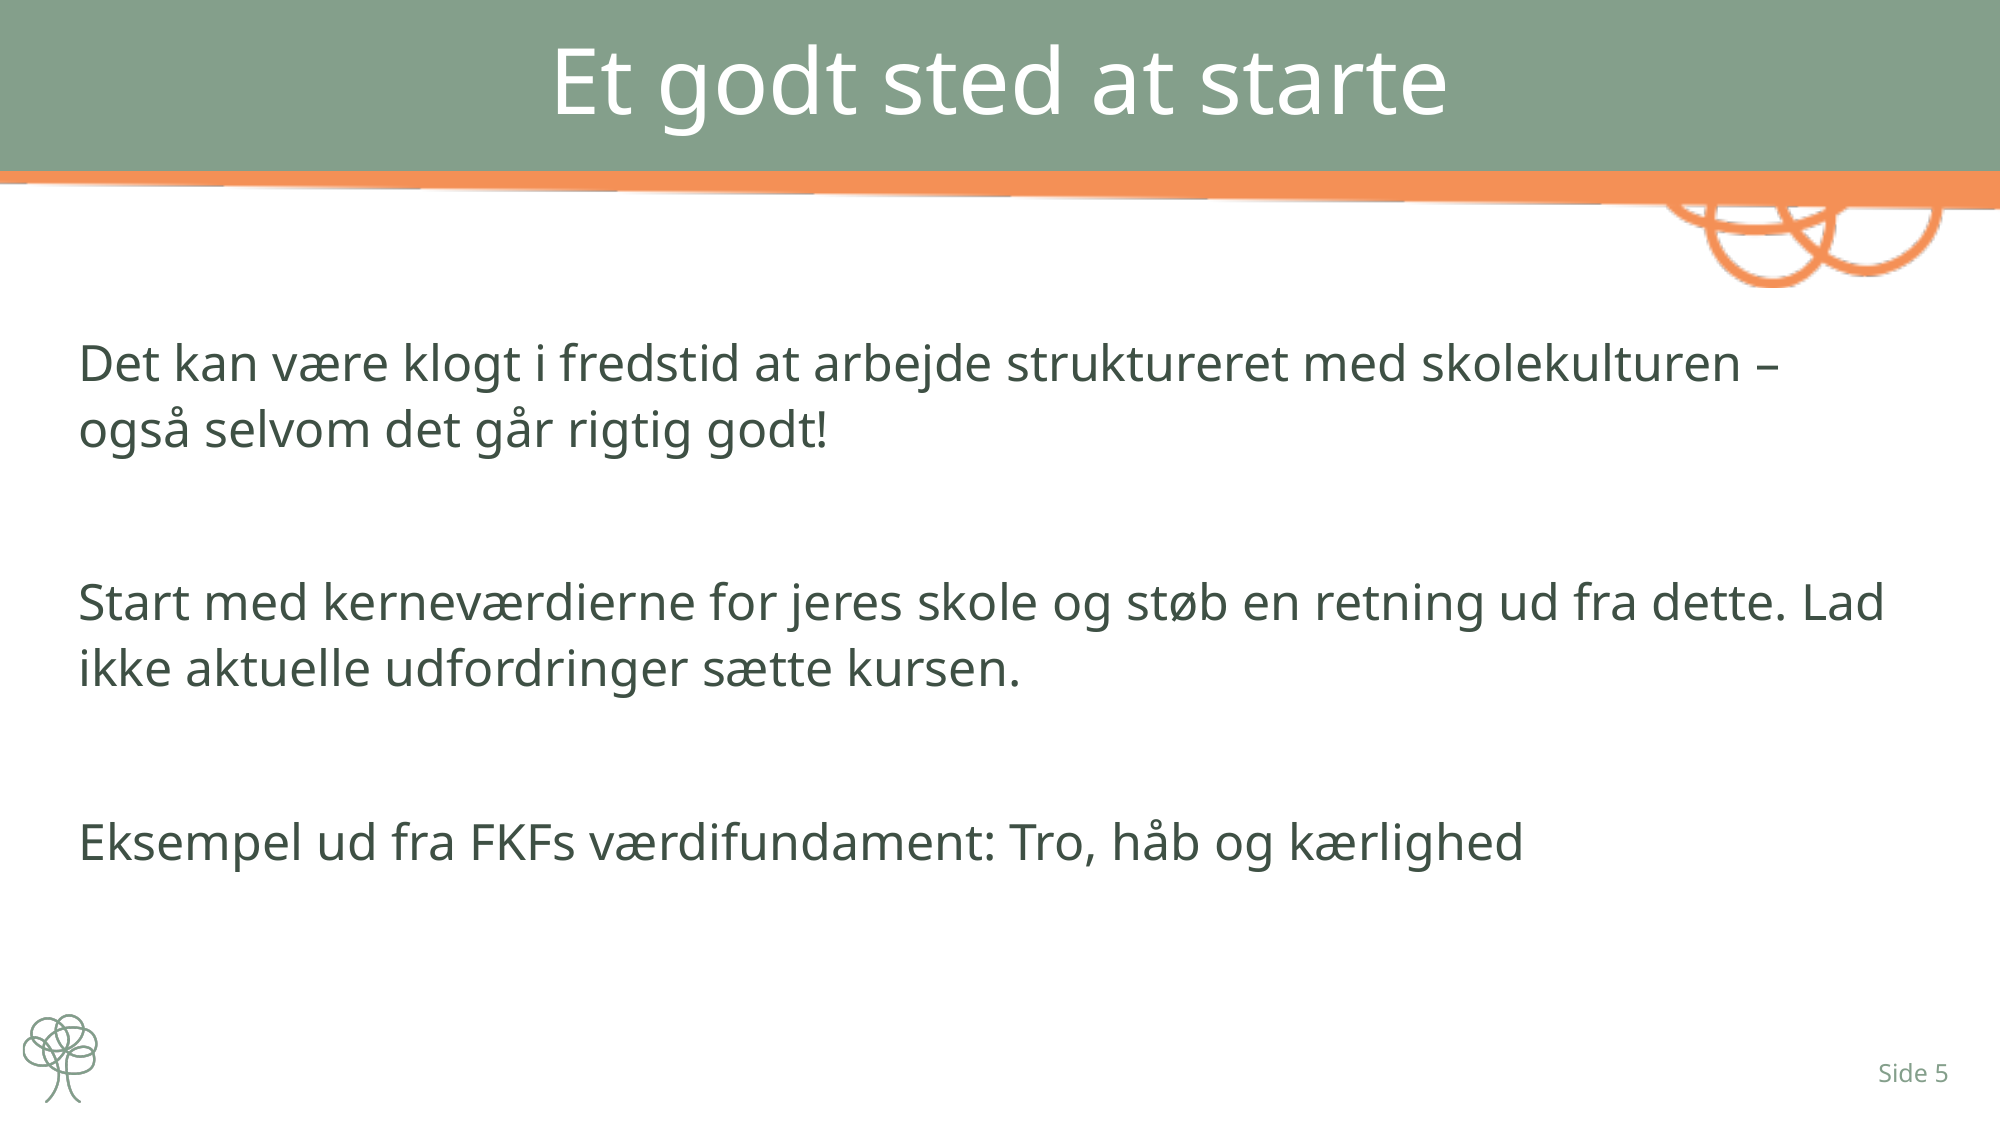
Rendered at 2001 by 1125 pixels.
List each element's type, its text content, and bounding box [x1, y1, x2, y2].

slide_number Side 5 [1851, 1044, 1964, 1105]
title Et godt sted at starte [0, 0, 2000, 125]
text_box Det kan være klogt i fredstid at arbejde struktureret med skolekulturen – også selvom det går rigtig godt! Start med kerneværdierne for jeres skole og støb en retning ud fra dette. Lad ikke aktuelle udfordringer sætte kursen. Eksempel ud fra FKFs værdifundament: Tro, håb og kærlighed [63, 317, 1915, 1045]
picture [22, 1014, 102, 1103]
picture [0, 125, 2000, 288]
